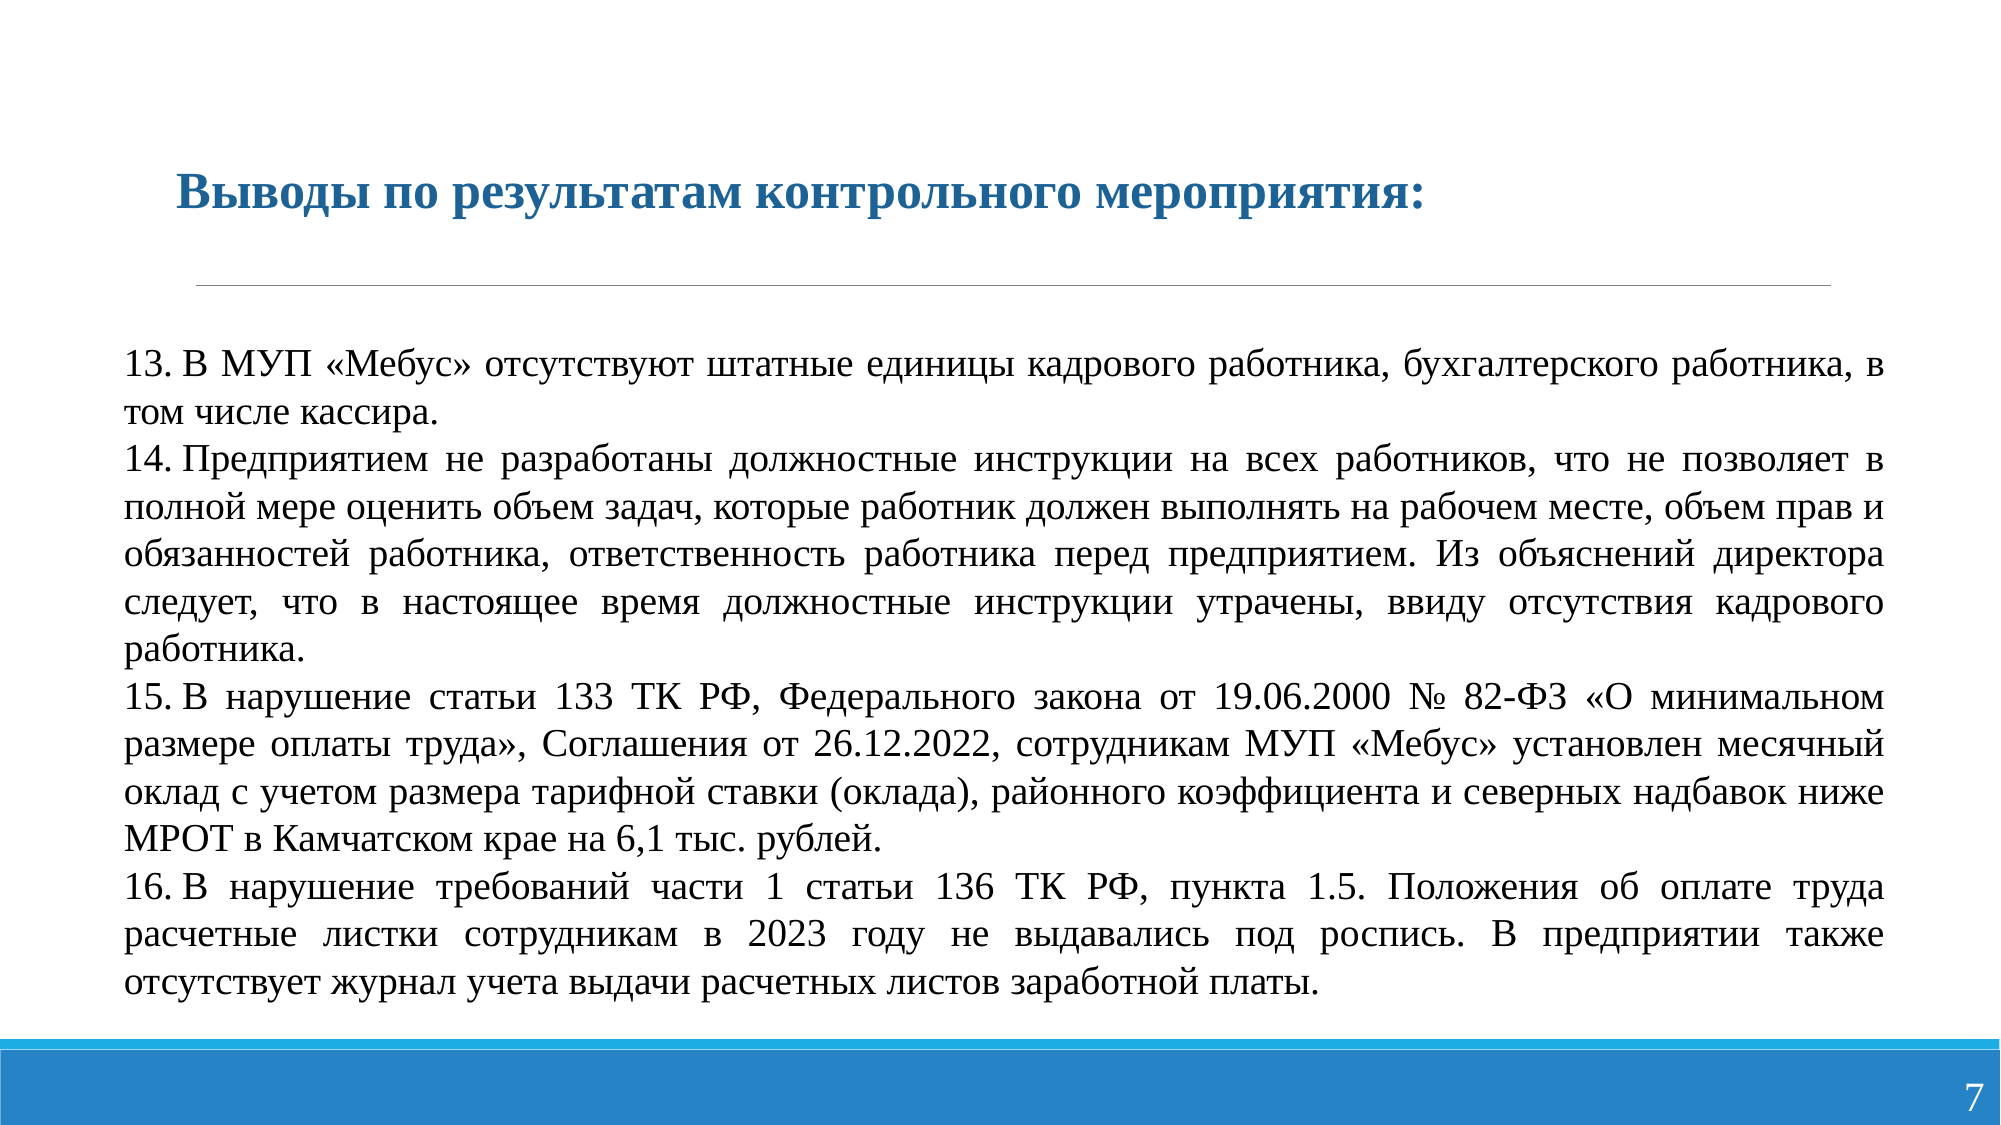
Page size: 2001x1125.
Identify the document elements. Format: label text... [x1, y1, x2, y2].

text_box Выводы по результатам контрольного мероприятия: [87, 144, 1830, 275]
text_box 13. В МУП «Мебус» отсутствуют штатные единицы кадрового работника, бухгалтерского работника, в том числе кассира. 14. Предприятием не разработаны должностные инструкции на всех работников, что не позволяет в полной мере оценить объем задач, которые работник должен выполнять на рабочем месте, объем прав и обязанностей работника, ответственность работника перед предприятием. Из объяснений директора следует, что в настоящее время должностные инструкции утрачены, ввиду отсутствия кадрового работника. 15. В нарушение статьи 133 ТК РФ, Федерального закона от 19.06.2000 № 82-ФЗ «О минимальном размере оплаты труда», Соглашения от 26.12.2022, сотрудникам МУП «Мебус» установлен месячный оклад с учетом размера тарифной ставки (оклада), районного коэффициента и северных надбавок ниже МРОТ в Камчатском крае на 6,1 тыс. рублей. 16. В нарушение требований части 1 статьи 136 ТК РФ, пункта 1.5. Положения об оплате труда расчетные листки сотрудникам в 2023 году не выдавались под роспись. В предприятии также отсутствует журнал учета выдачи расчетных листов заработной платы. [108, 329, 1902, 1010]
slide_number 7 [1784, 1065, 2000, 1125]
